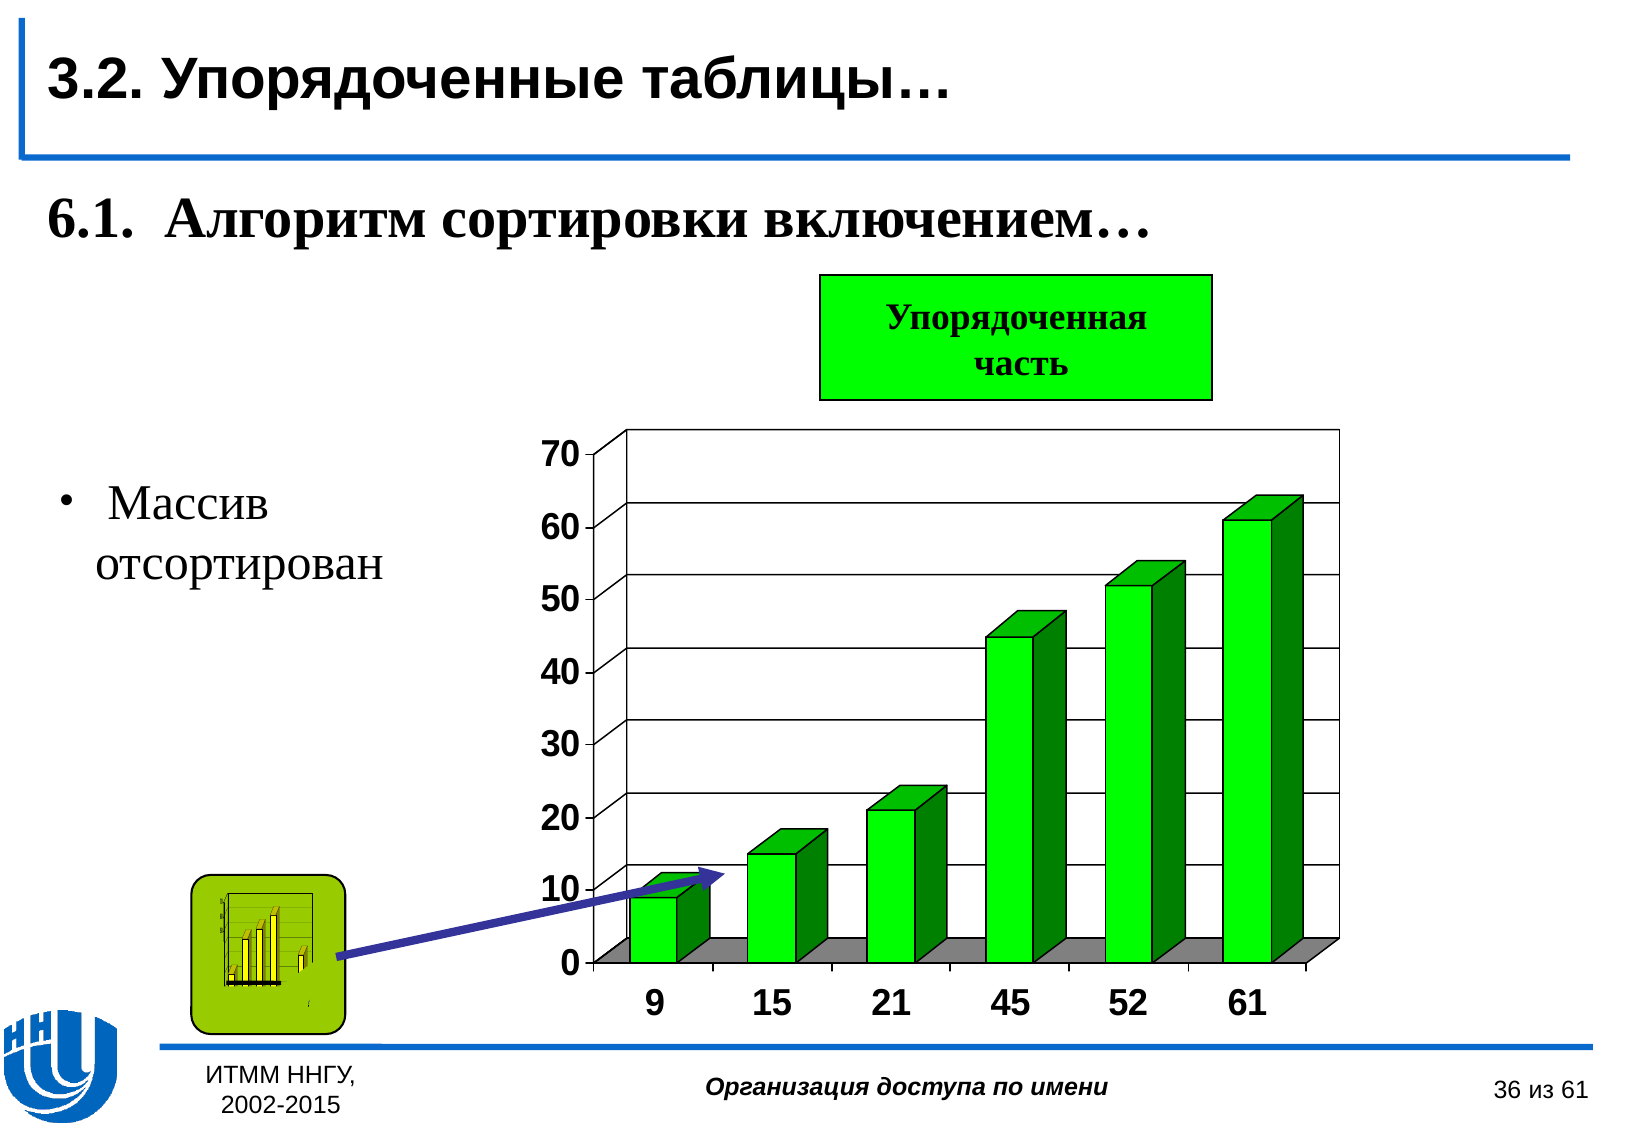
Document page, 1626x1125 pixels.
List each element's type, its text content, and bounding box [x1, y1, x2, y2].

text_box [482, 398, 1450, 1062]
text_box 3.2. Упорядоченные таблицы… [32, 46, 1435, 118]
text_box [191, 874, 346, 1035]
text_box 6.1. Алгоритм сортировки включением… [32, 184, 1435, 256]
picture [4, 1010, 117, 1123]
text_box Массив отсортирован [44, 462, 477, 843]
text_box Упорядоченная часть [820, 275, 1213, 396]
text_box ИТММ ННГУ, 2002-2015 [162, 1051, 399, 1094]
footer Организация доступа по имени [587, 1071, 1227, 1114]
slide_number 36 из 61 [1450, 1051, 1605, 1125]
